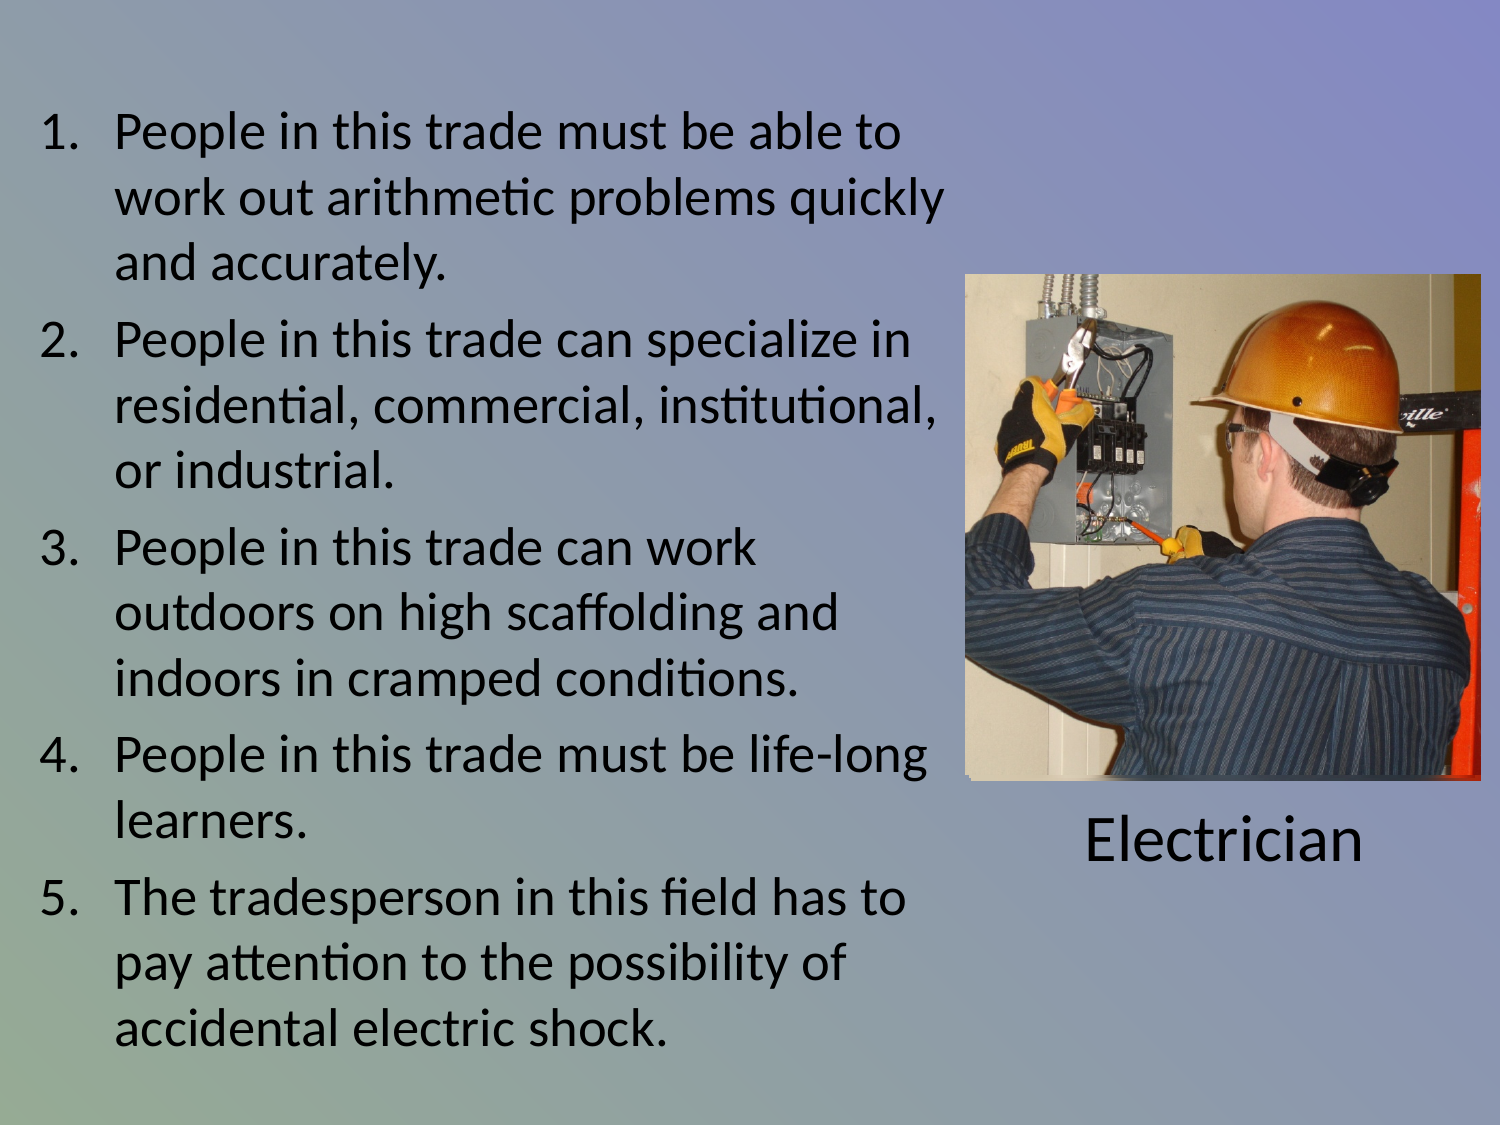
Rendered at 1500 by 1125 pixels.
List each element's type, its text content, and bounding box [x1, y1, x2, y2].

picture [965, 274, 1482, 781]
text_box Electrician [1037, 789, 1413, 888]
subtitle People in this trade must be able to work out arithmetic problems quickly and accurately. People in this trade can specialize in residential, commercial, institutional, or industrial. People in this trade can work outdoors on high scaffolding and indoors in cramped conditions. People in this trade must be life-long learners. The tradesperson in this field has to pay attention to the possibility of accidental electric shock. [24, 87, 988, 1088]
